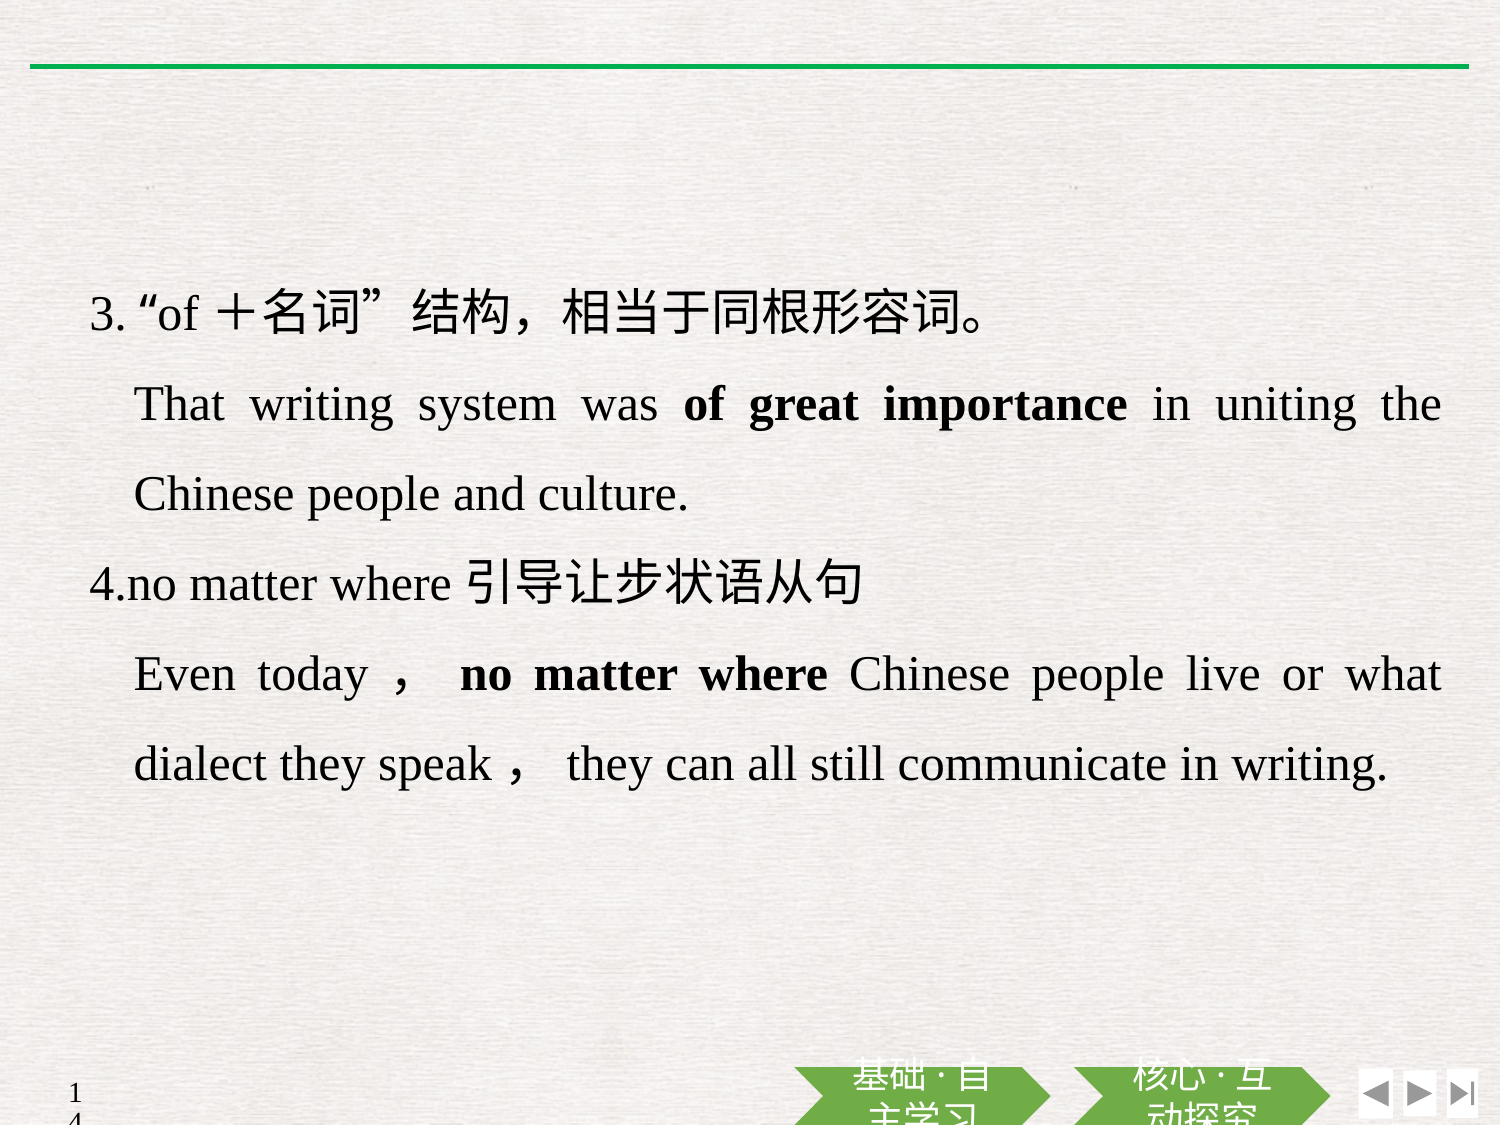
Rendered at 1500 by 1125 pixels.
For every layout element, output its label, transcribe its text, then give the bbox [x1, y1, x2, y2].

text_box 3. “of＋名词”结构，相当于同根形容词。 That writing system was of great importance in uniting the Chinese people and culture. 4.no matter where引导让步状语从句 Even today，no matter where Chinese people live or what dialect they speak，they can all still communicate in writing. [74, 243, 1458, 799]
picture [0, 0, 1500, 1125]
